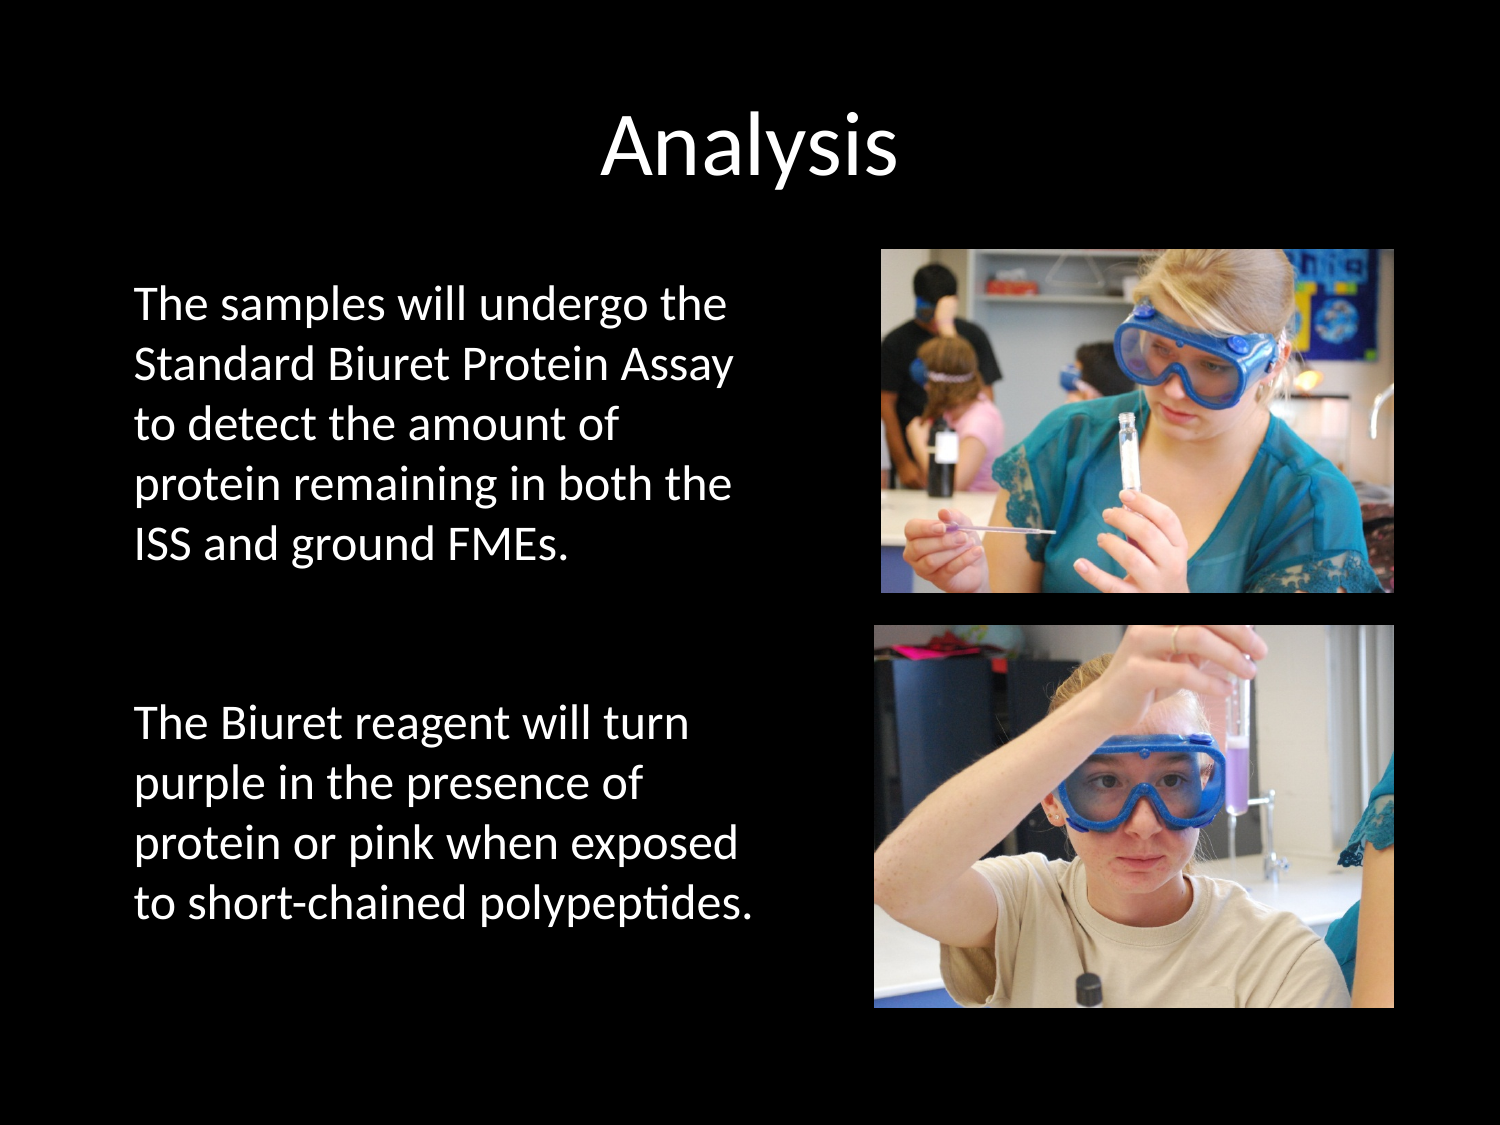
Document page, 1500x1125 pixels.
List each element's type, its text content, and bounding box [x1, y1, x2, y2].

title Analysis [75, 45, 1425, 233]
picture [874, 625, 1394, 1009]
picture [880, 249, 1394, 594]
text_box The samples will undergo the Standard Biuret Protein Assay to detect the amount of protein remaining in both the ISS and ground FMEs. The Biuret reagent will turn purple in the presence of protein or pink when exposed to short-chained polypeptides. [118, 237, 775, 1058]
